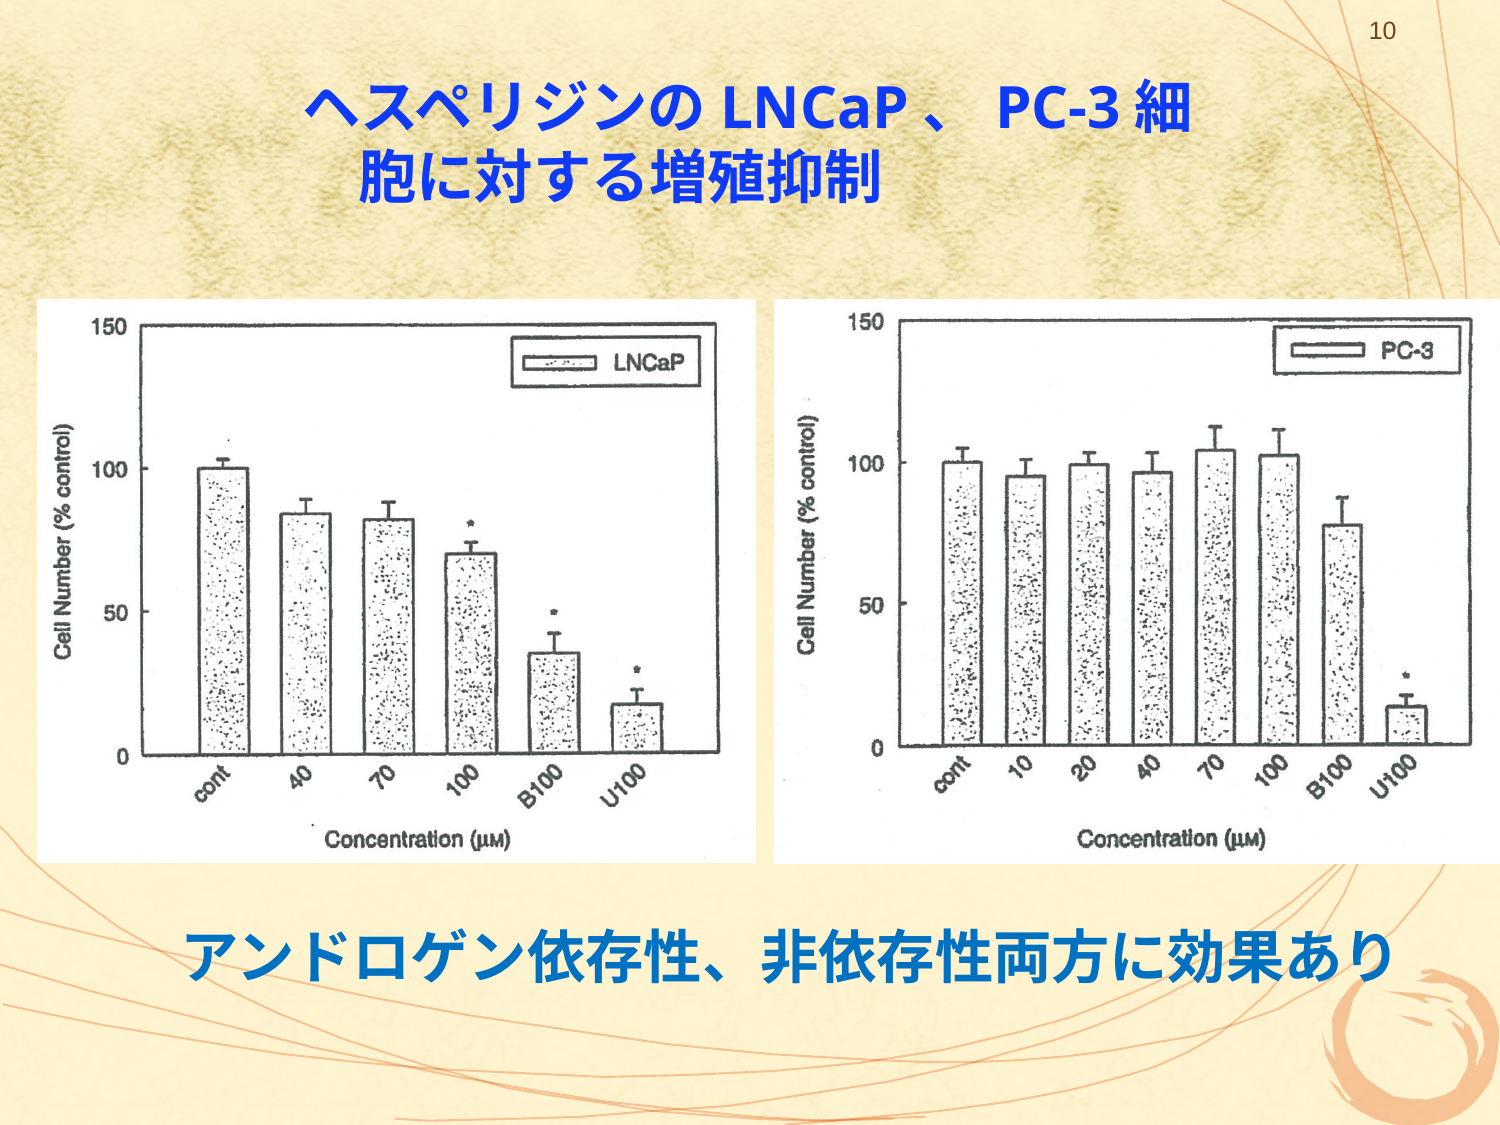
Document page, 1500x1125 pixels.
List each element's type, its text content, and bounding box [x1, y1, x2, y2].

text_box ヘスペリジンのLNCaP、PC-3細胞に対する増殖抑制 [137, 62, 1238, 218]
picture [774, 299, 1500, 865]
text_box アンドロゲン依存性、非依存性両方に効果あり [165, 912, 1416, 998]
picture [36, 299, 756, 864]
slide_number 10 [1265, 0, 1500, 60]
